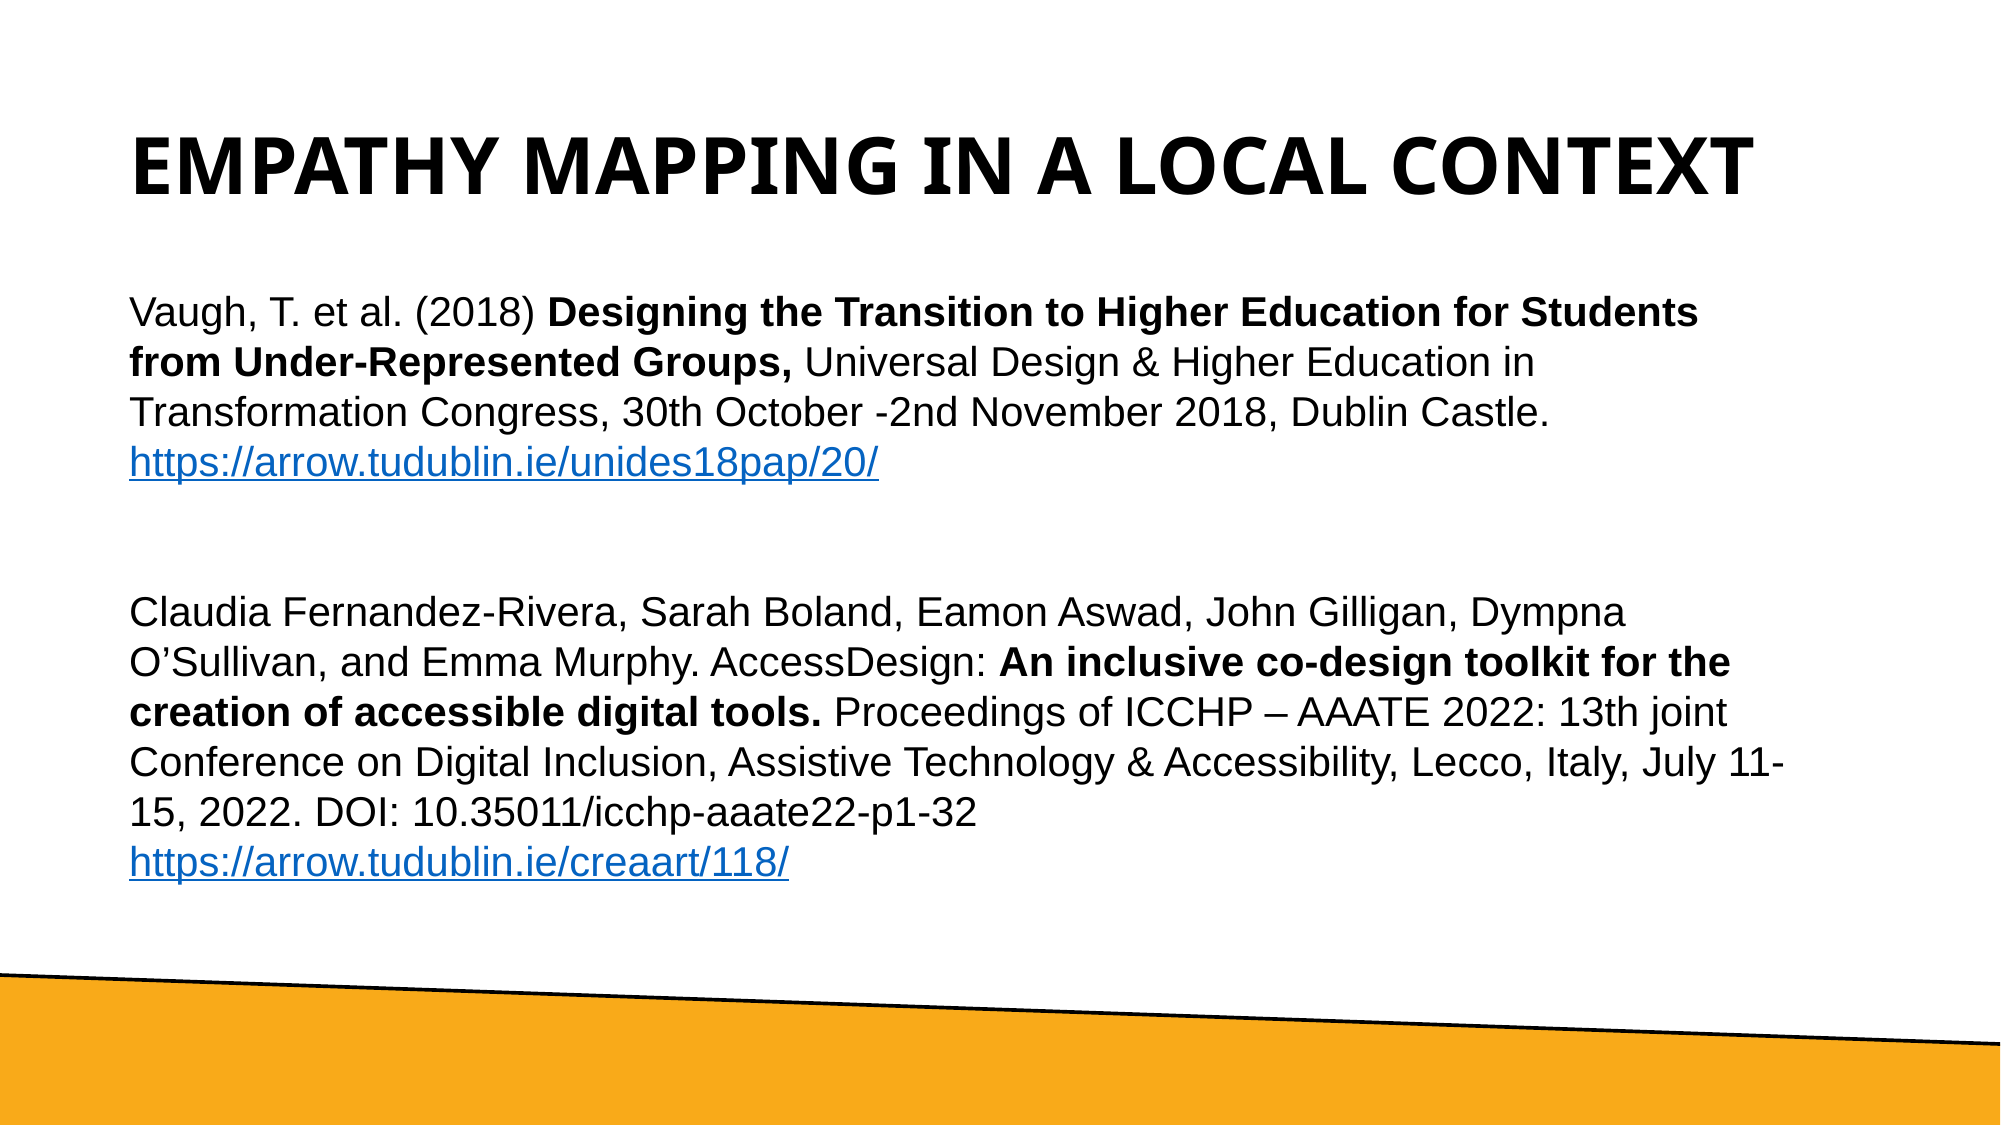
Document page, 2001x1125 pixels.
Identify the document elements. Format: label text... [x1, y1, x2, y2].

title EMPATHY MAPPING IN A LOCAL CONTEXT [114, 59, 1840, 278]
text_box Vaugh, T. et al. (2018) Designing the Transition to Higher Education for Students from Under-Represented Groups, Universal Design & Higher Education in Transformation Congress, 30th October -2nd November 2018, Dublin Castle. https://arrow.tudublin.ie/unides18pap/20/ Claudia Fernandez-Rivera, Sarah Boland, Eamon Aswad, John Gilligan, Dympna O’Sullivan, and Emma Murphy. AccessDesign: An inclusive co-design toolkit for the creation of accessible digital tools. Proceedings of ICCHP – AAATE 2022: 13th joint Conference on Digital Inclusion, Assistive Technology & Accessibility, Lecco, Italy, July 11-15, 2022. DOI: 10.35011/icchp-aaate22-p1-32 https://arrow.tudublin.ie/creaart/118/ [114, 277, 1813, 1125]
